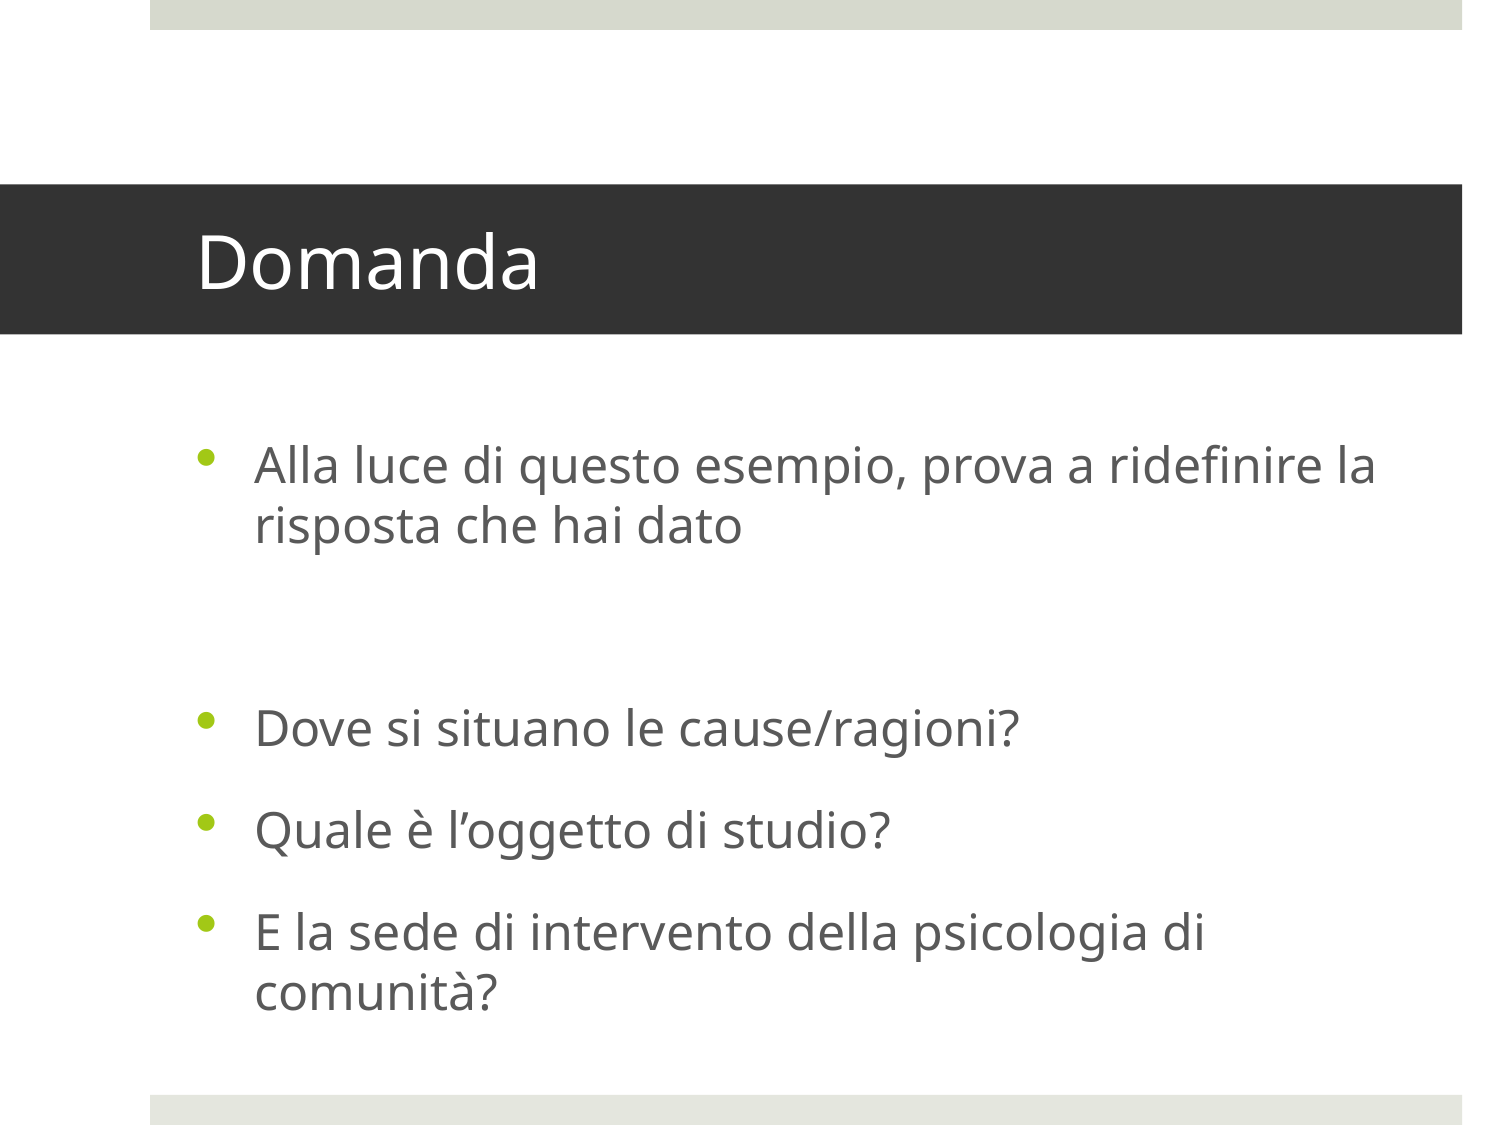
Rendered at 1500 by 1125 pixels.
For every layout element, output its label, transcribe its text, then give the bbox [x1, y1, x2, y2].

list Alla luce di questo esempio, prova a ridefinire la risposta che hai dato Dove si situano le cause/ragioni? Quale è l’oggetto di studio? E la sede di intervento della psicologia di comunità? [182, 425, 1432, 1028]
title Domanda [0, 184, 1463, 335]
